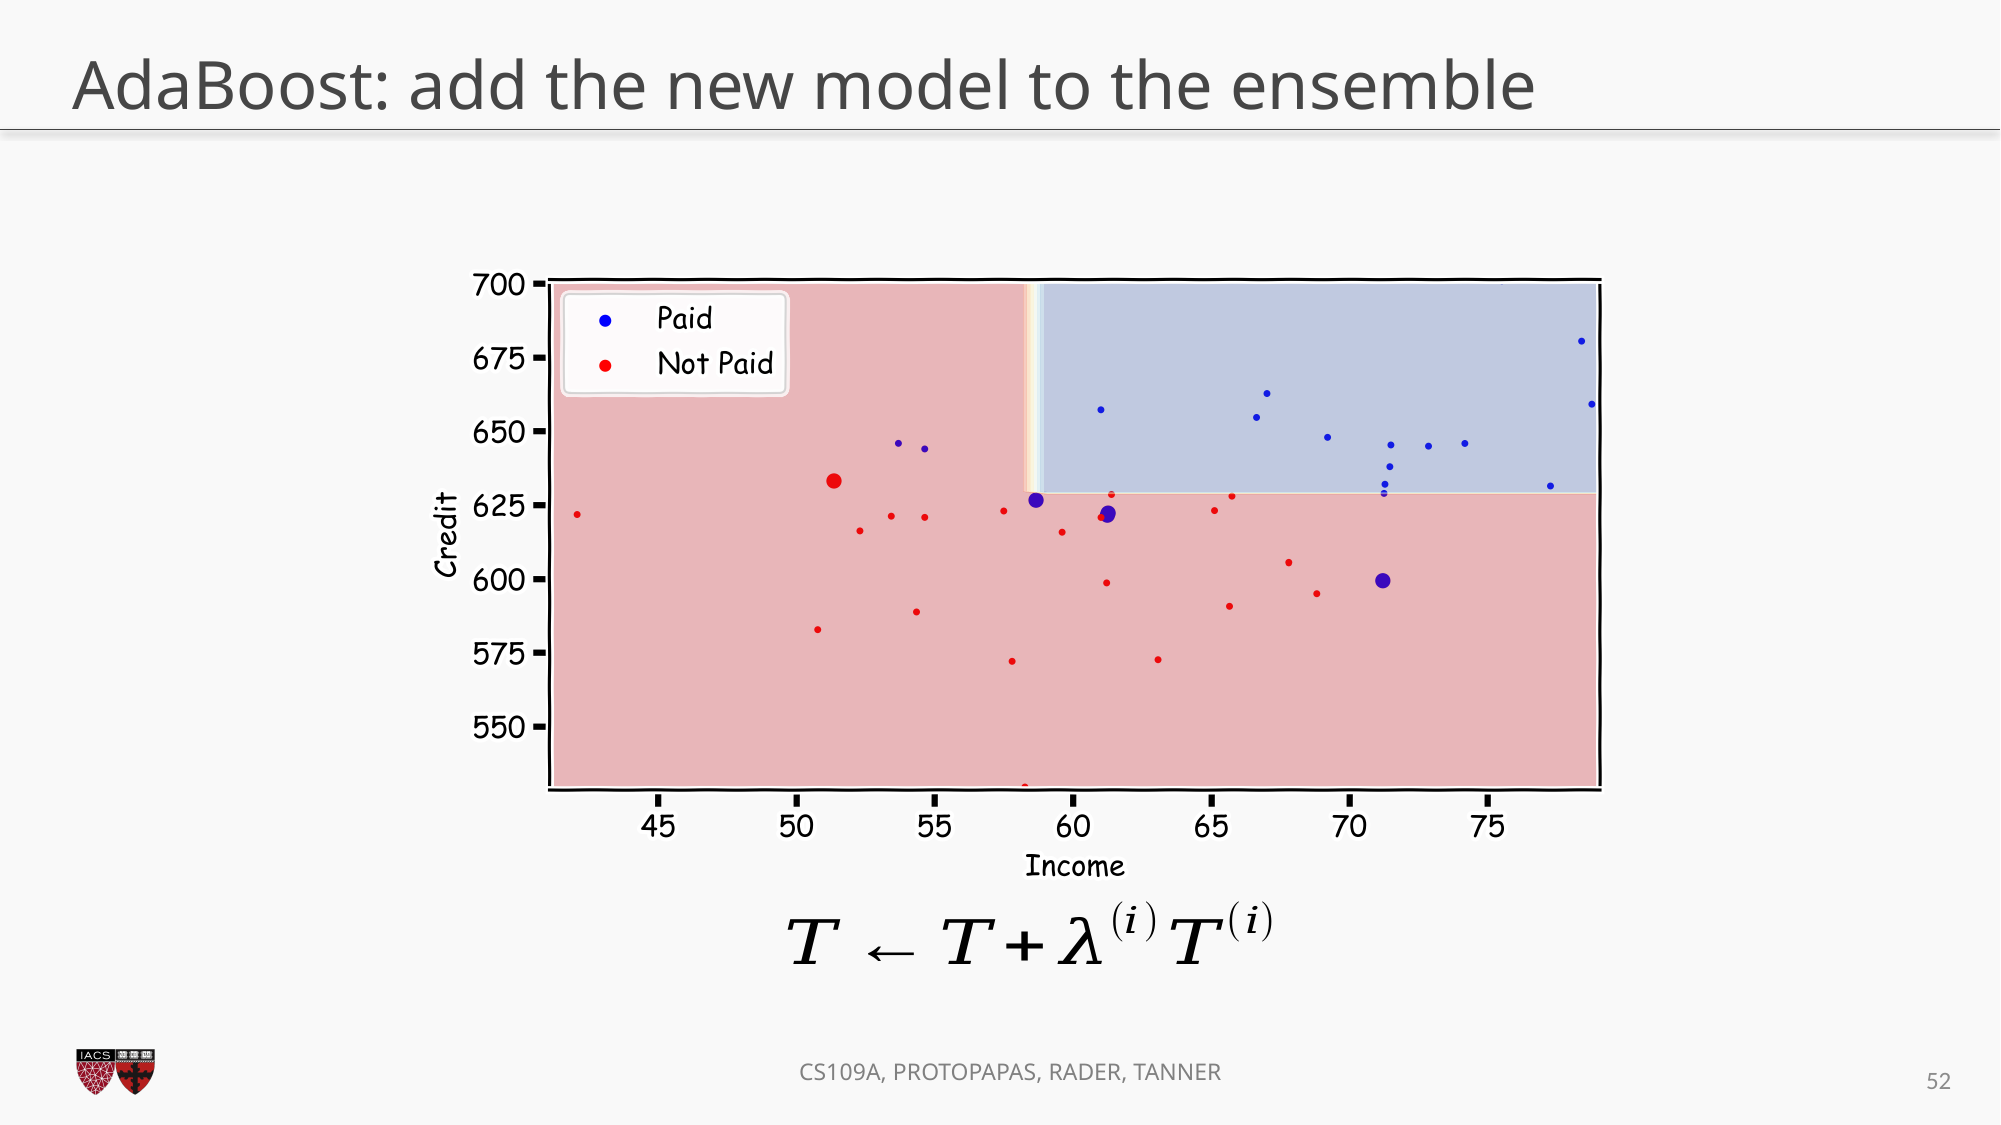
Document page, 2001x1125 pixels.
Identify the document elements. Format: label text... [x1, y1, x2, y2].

picture [249, 189, 1751, 941]
slide_number 52 [1500, 1050, 1967, 1110]
picture [75, 1049, 155, 1095]
title AdaBoost: add the new model to the ensemble [57, 35, 1943, 162]
